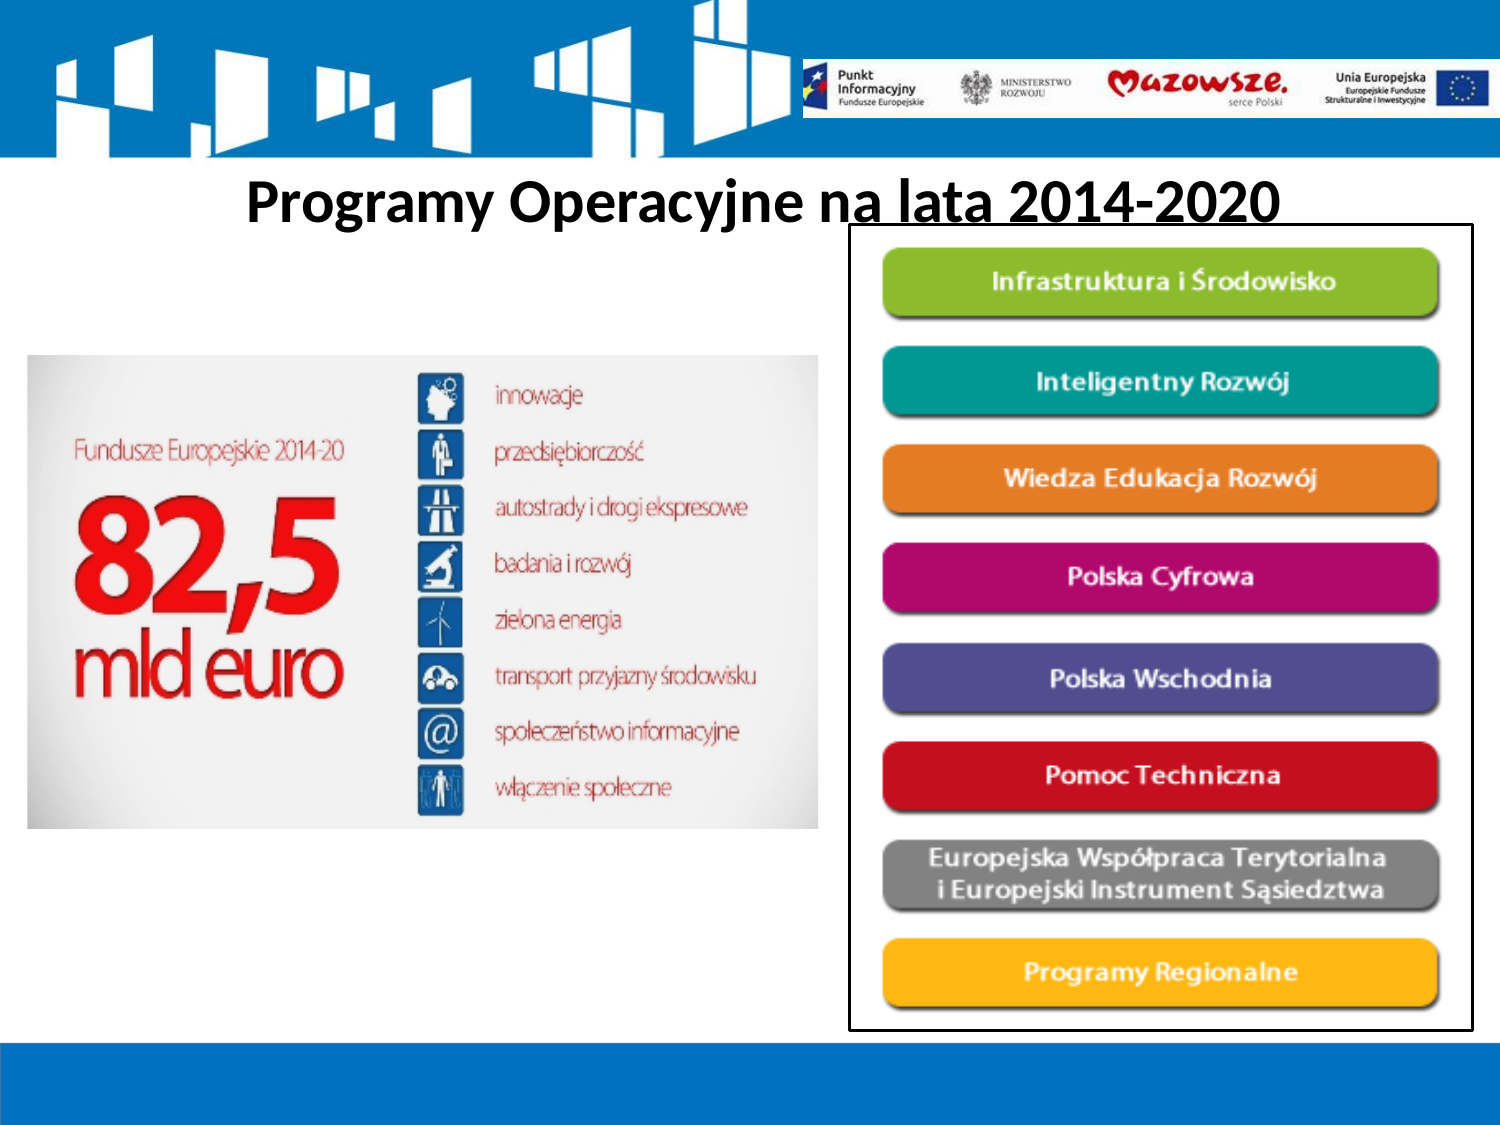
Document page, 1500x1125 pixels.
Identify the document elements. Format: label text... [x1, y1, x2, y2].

picture [0, 0, 1500, 1042]
list Programy Operacyjne na lata 2014-2020 [29, 160, 1500, 1042]
text_box [0, 1042, 1500, 1125]
picture [850, 226, 1471, 1029]
